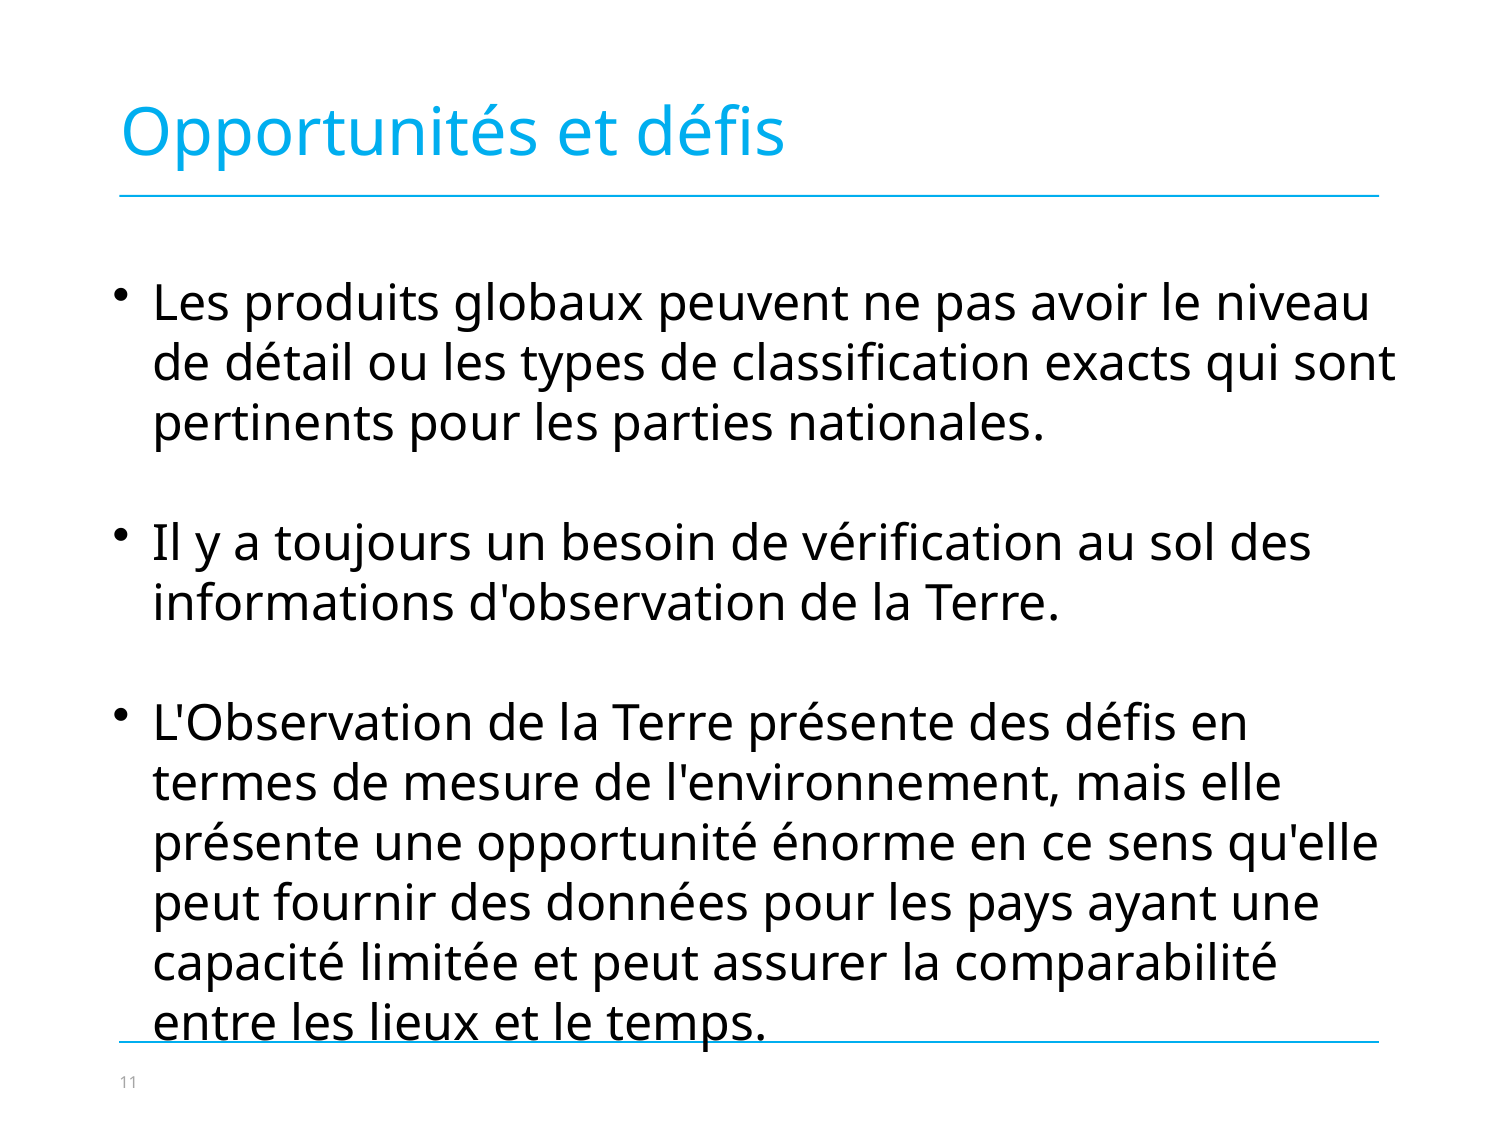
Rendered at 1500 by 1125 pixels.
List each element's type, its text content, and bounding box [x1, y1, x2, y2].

text_box Les produits globaux peuvent ne pas avoir le niveau de détail ou les types de classification exacts qui sont pertinents pour les parties nationales. Il y a toujours un besoin de vérification au sol des informations d'observation de la Terre. L'Observation de la Terre présente des défis en termes de mesure de l'environnement, mais elle présente une opportunité énorme en ce sens qu'elle peut fournir des données pour les pays ayant une capacité limitée et peut assurer la comparabilité entre les lieux et le temps. [105, 263, 1419, 1125]
text_box Opportunités et défis [120, 88, 1380, 169]
